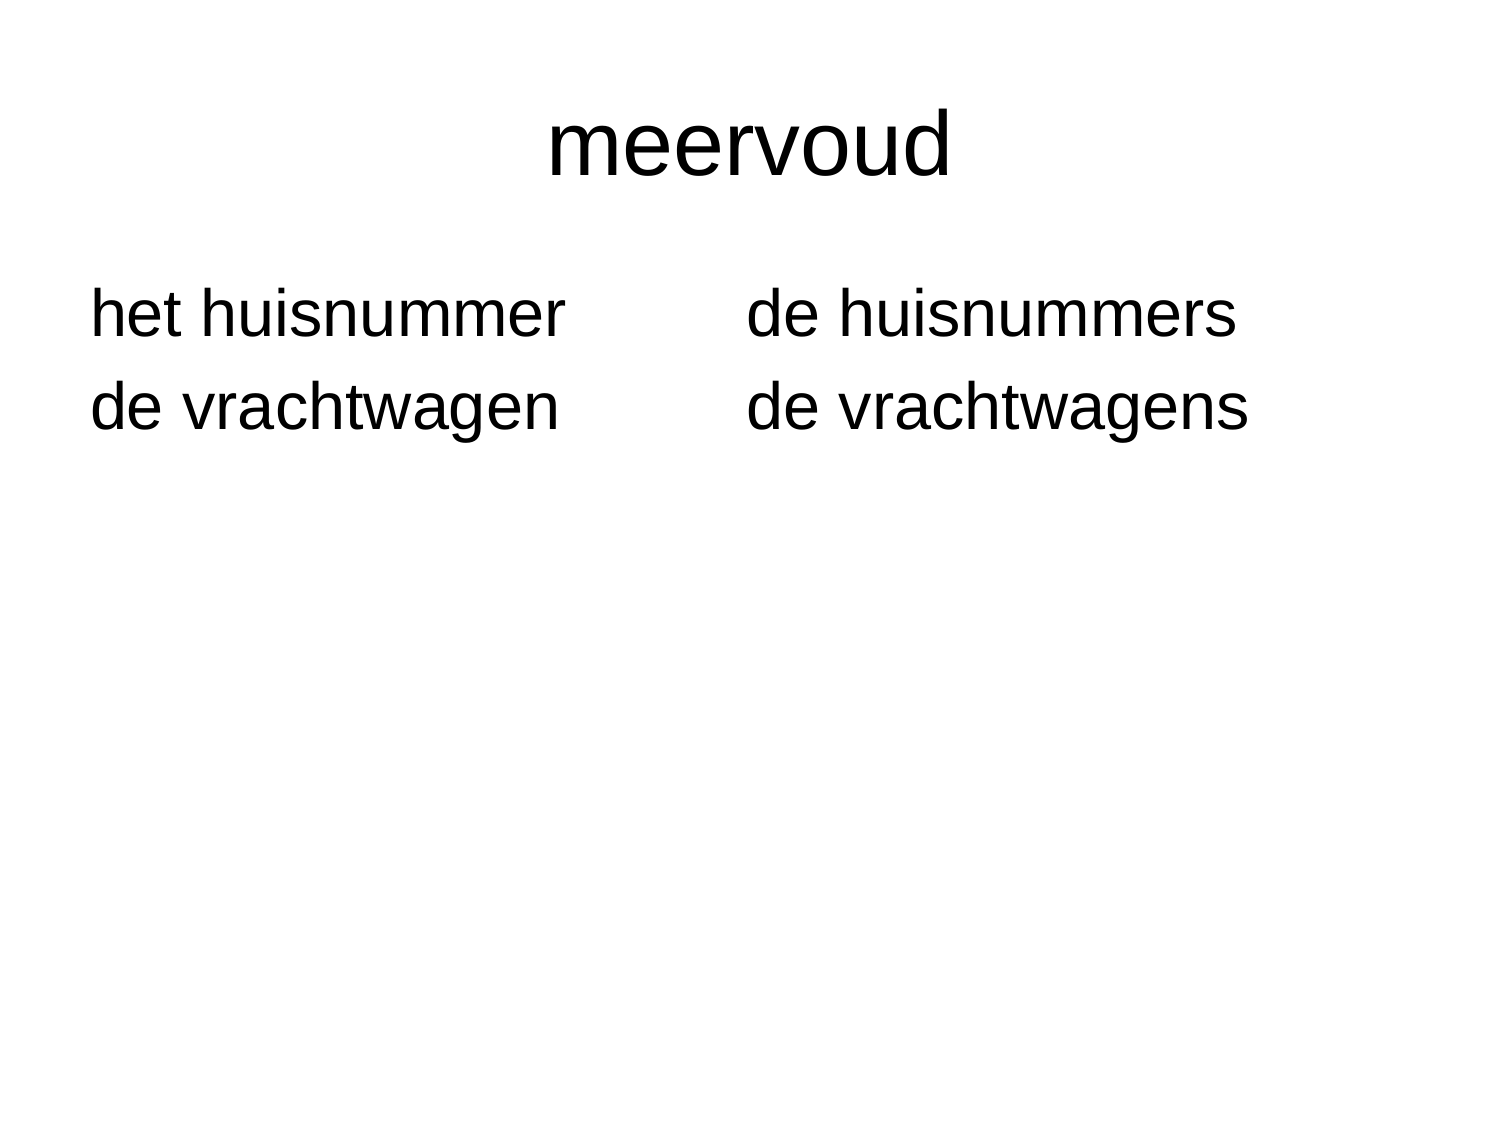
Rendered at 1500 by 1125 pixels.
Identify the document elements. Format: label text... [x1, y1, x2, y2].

list het huisnummer de huisnummers de vrachtwagen de vrachtwagens [74, 262, 1426, 1006]
title meervoud [74, 44, 1426, 233]
